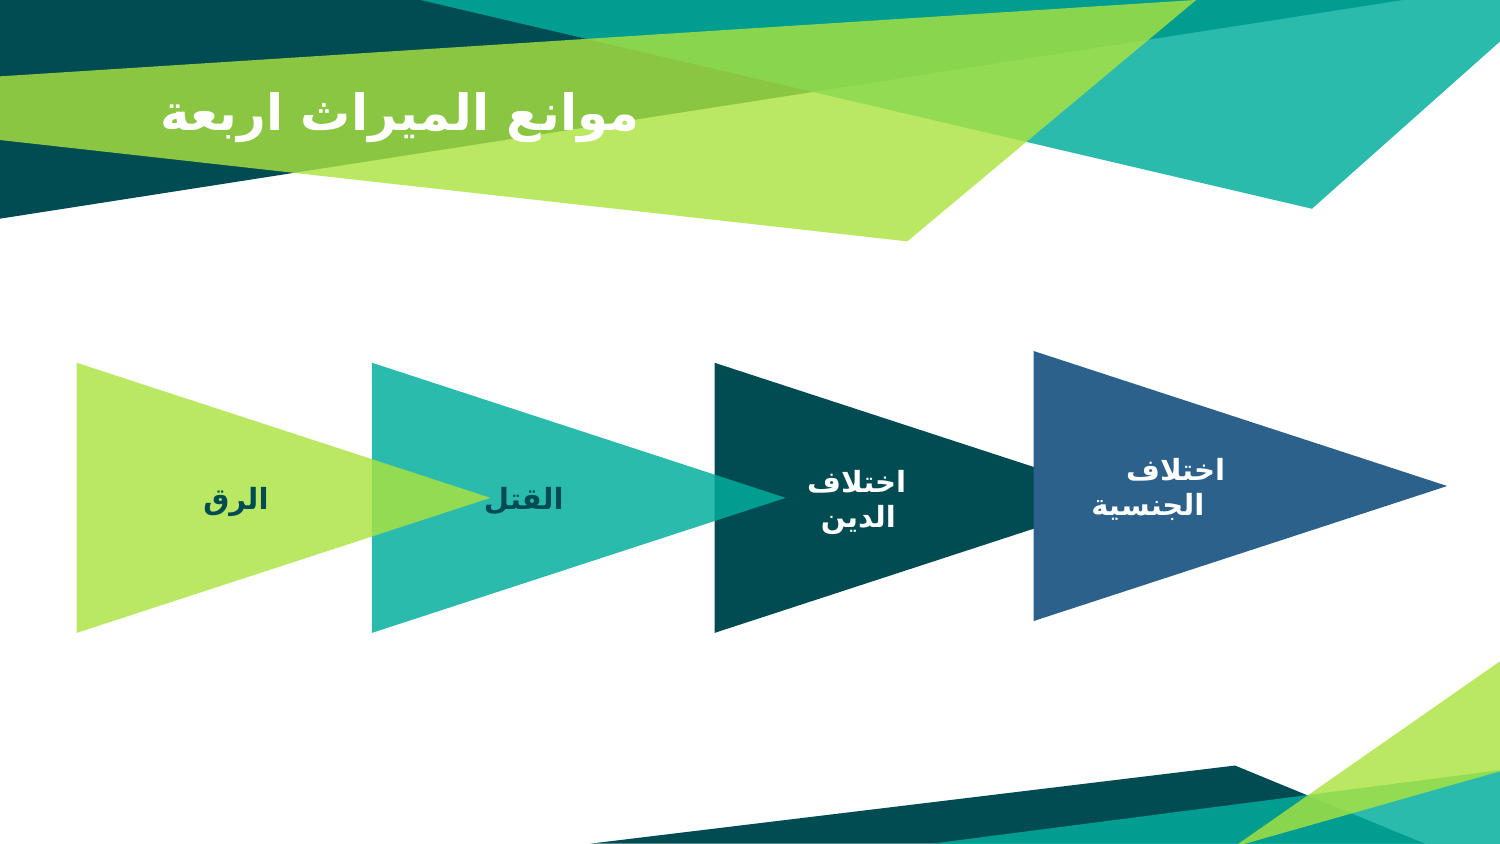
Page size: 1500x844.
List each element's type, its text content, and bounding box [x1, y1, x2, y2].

text_box القتل [371, 362, 786, 633]
title موانع الميراث اربعة [145, 65, 1355, 206]
text_box اختلاف الجنسية [1033, 350, 1448, 622]
text_box اختلاف الدين [714, 362, 1033, 633]
text_box الرق [76, 362, 491, 633]
